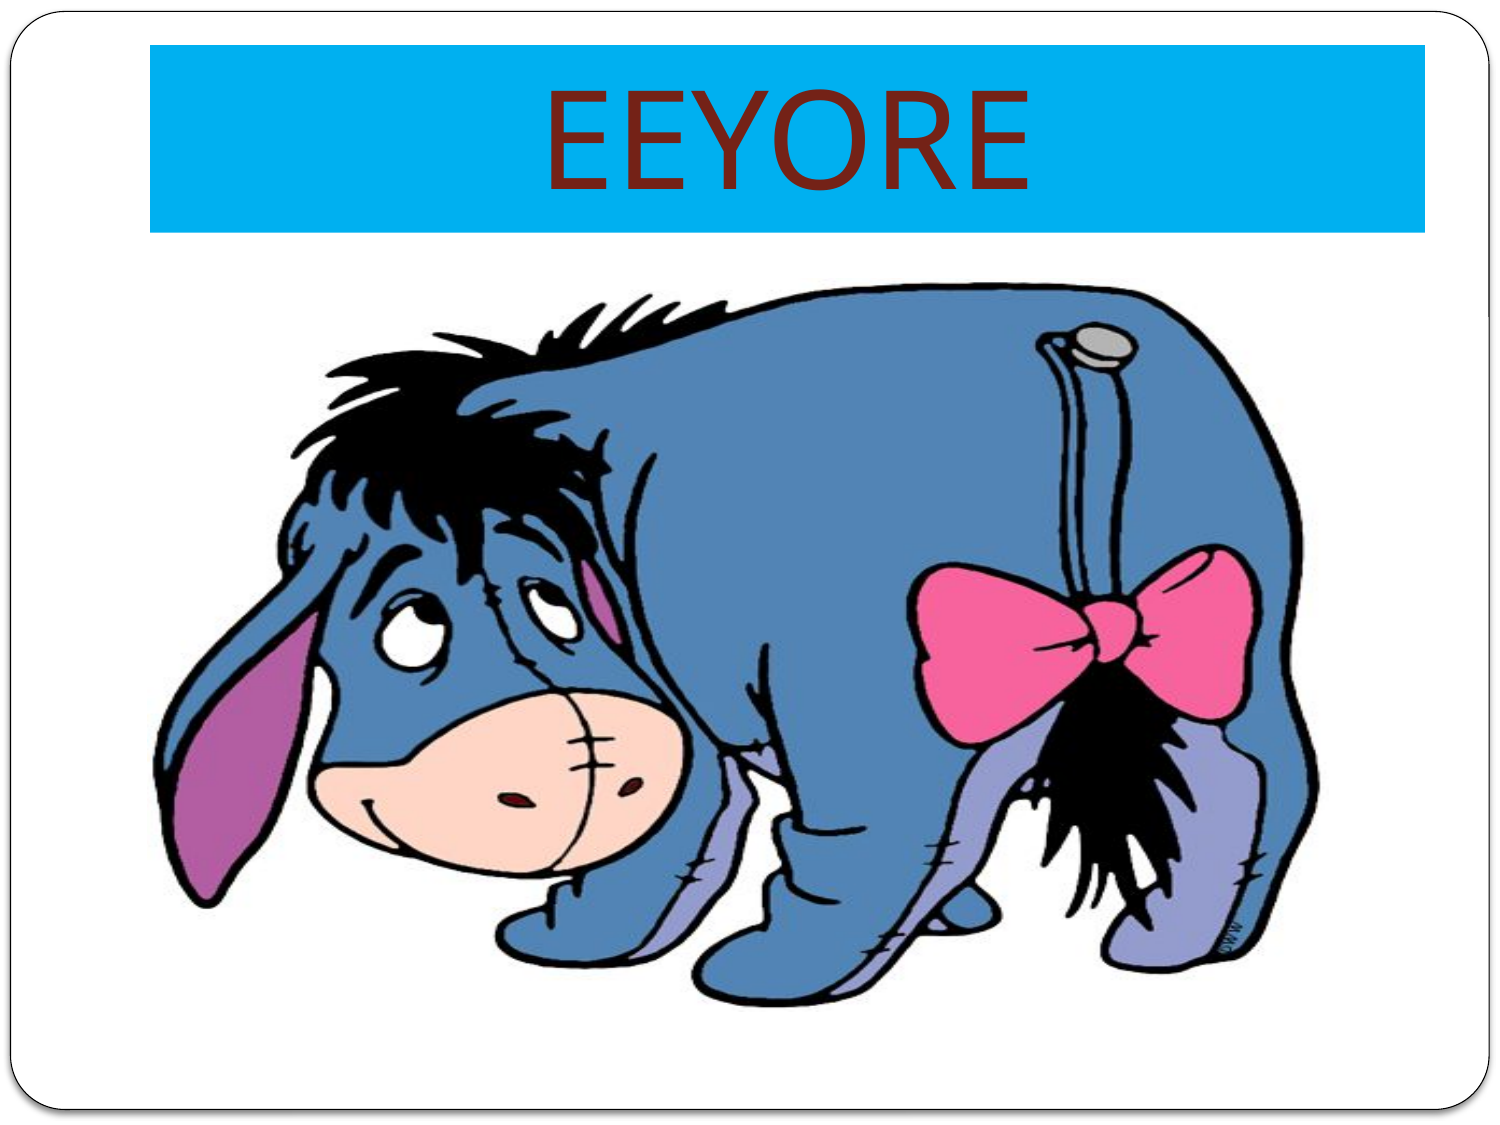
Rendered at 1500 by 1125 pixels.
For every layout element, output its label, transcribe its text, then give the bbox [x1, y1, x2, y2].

title EEYORE [150, 45, 1425, 233]
picture [147, 278, 1329, 1012]
